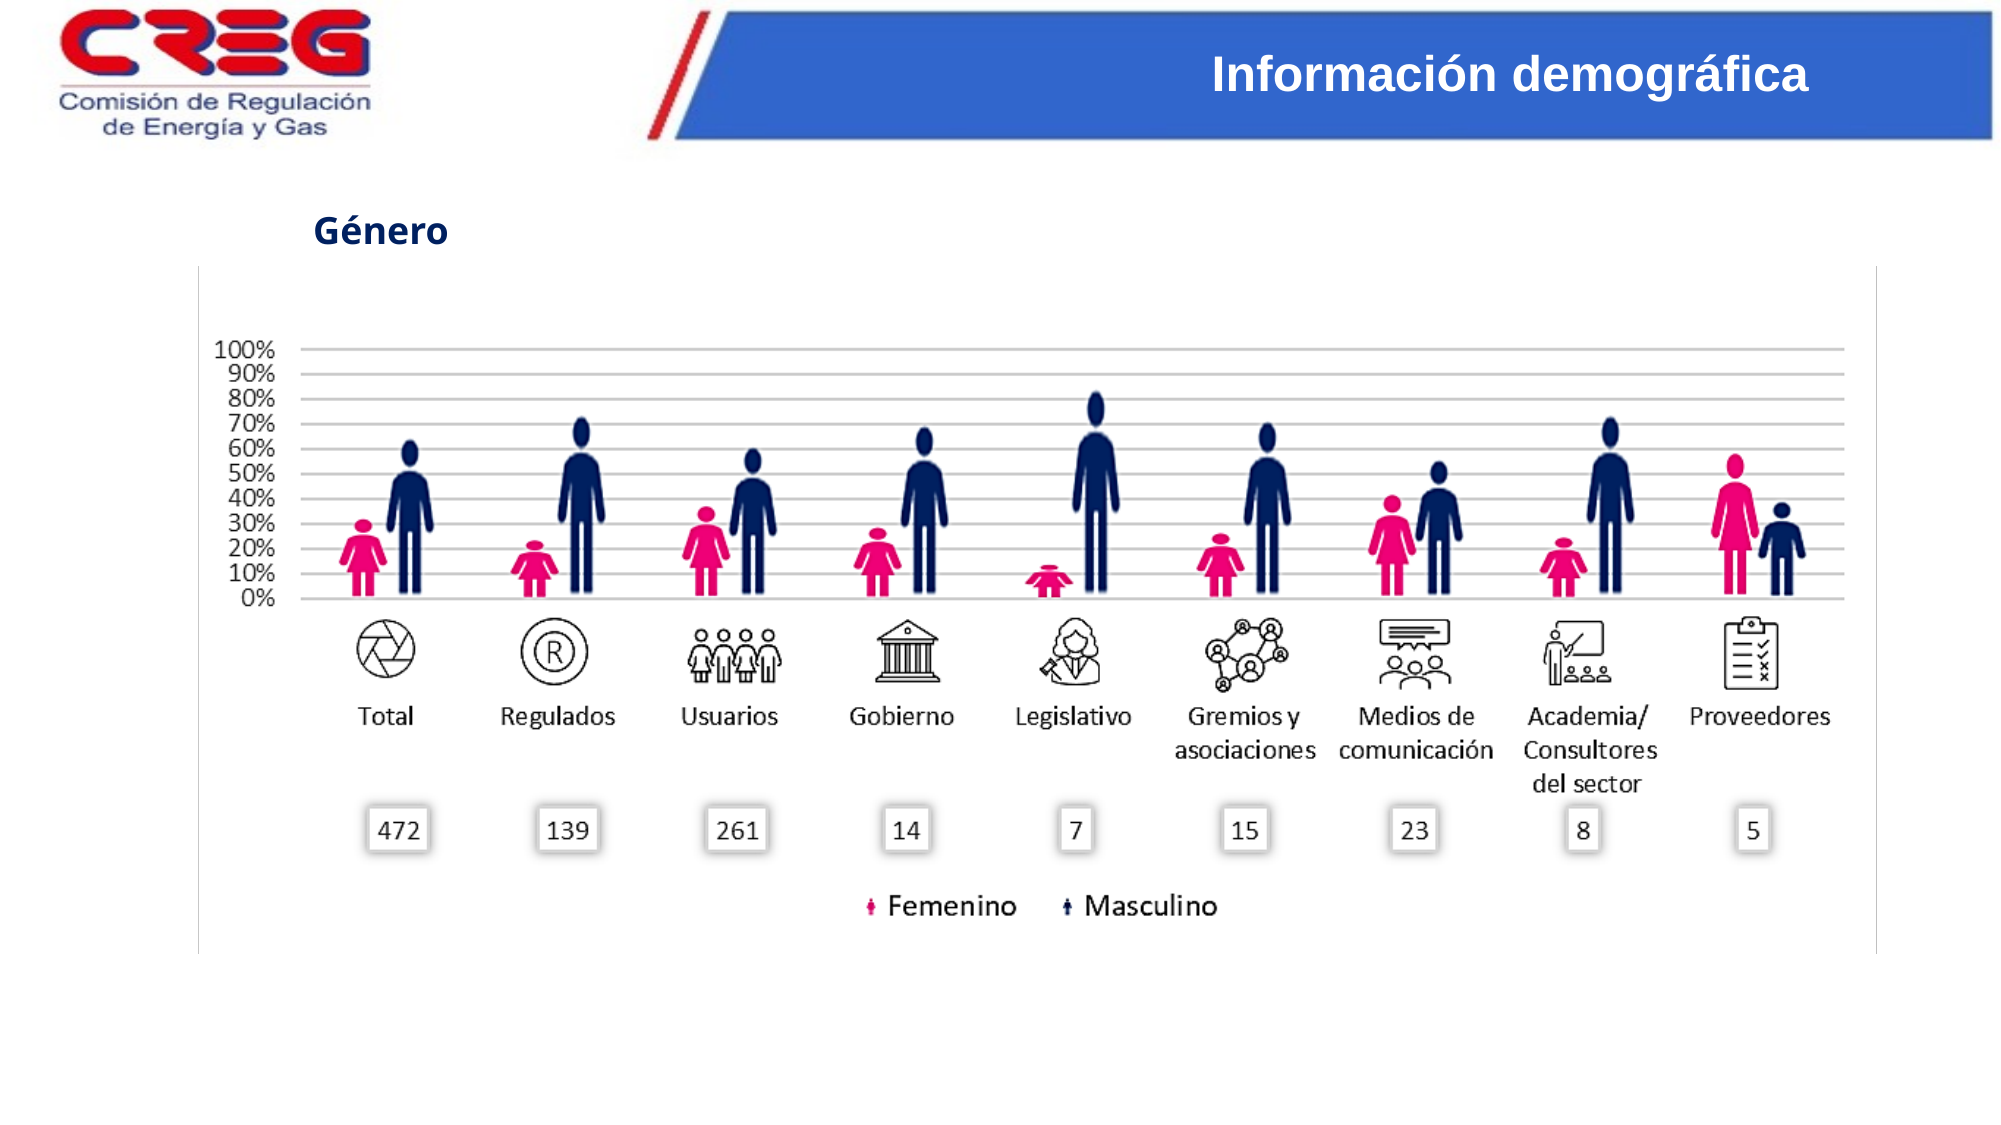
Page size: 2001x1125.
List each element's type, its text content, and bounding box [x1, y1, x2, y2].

text_box Información demográfica [999, 34, 1824, 109]
picture [0, 0, 2001, 1125]
text_box Género [298, 192, 1445, 266]
